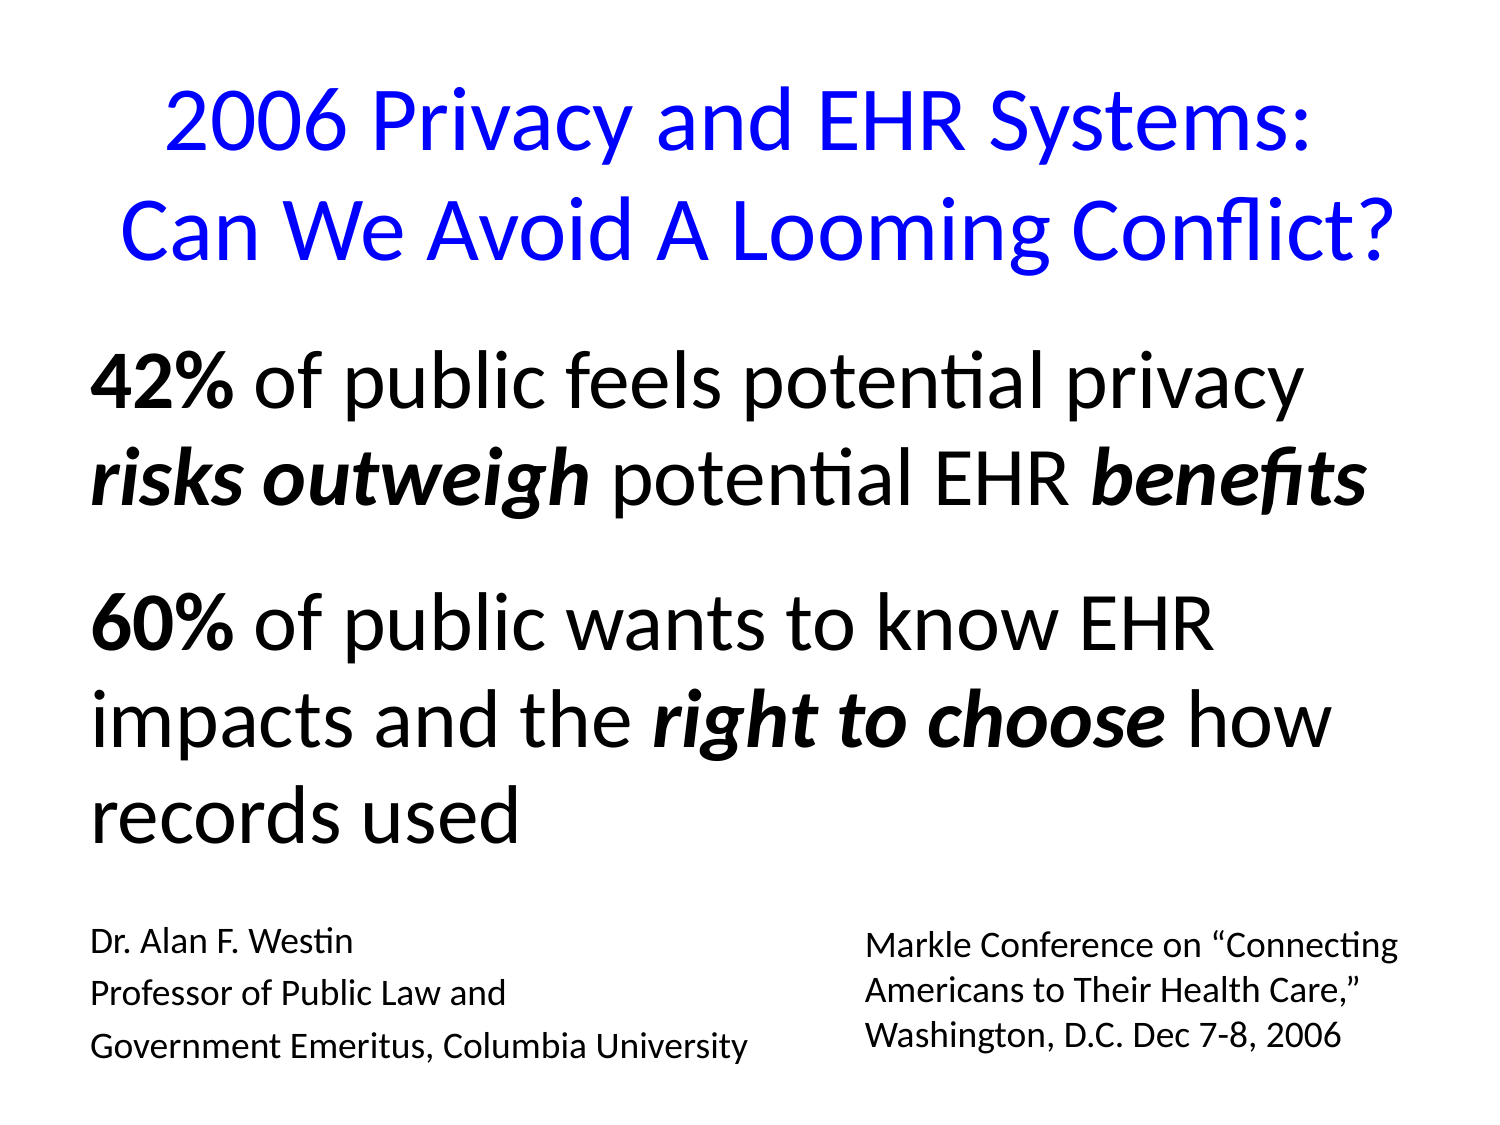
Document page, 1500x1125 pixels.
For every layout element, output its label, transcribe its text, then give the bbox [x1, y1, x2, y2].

text_box Markle Conference on “Connecting Americans to Their Health Care,” Washington, D.C. Dec 7-8, 2006 [849, 912, 1475, 1063]
title 2006 Privacy and EHR Systems: Can We Avoid A Looming Conflict? [74, 74, 1426, 263]
list 42% of public feels potential privacy risks outweigh potential EHR benefits 60% of public wants to know EHR impacts and the right to choose how records used Dr. Alan F. Westin Professor of Public Law and Government Emeritus, Columbia University [74, 337, 1426, 1125]
